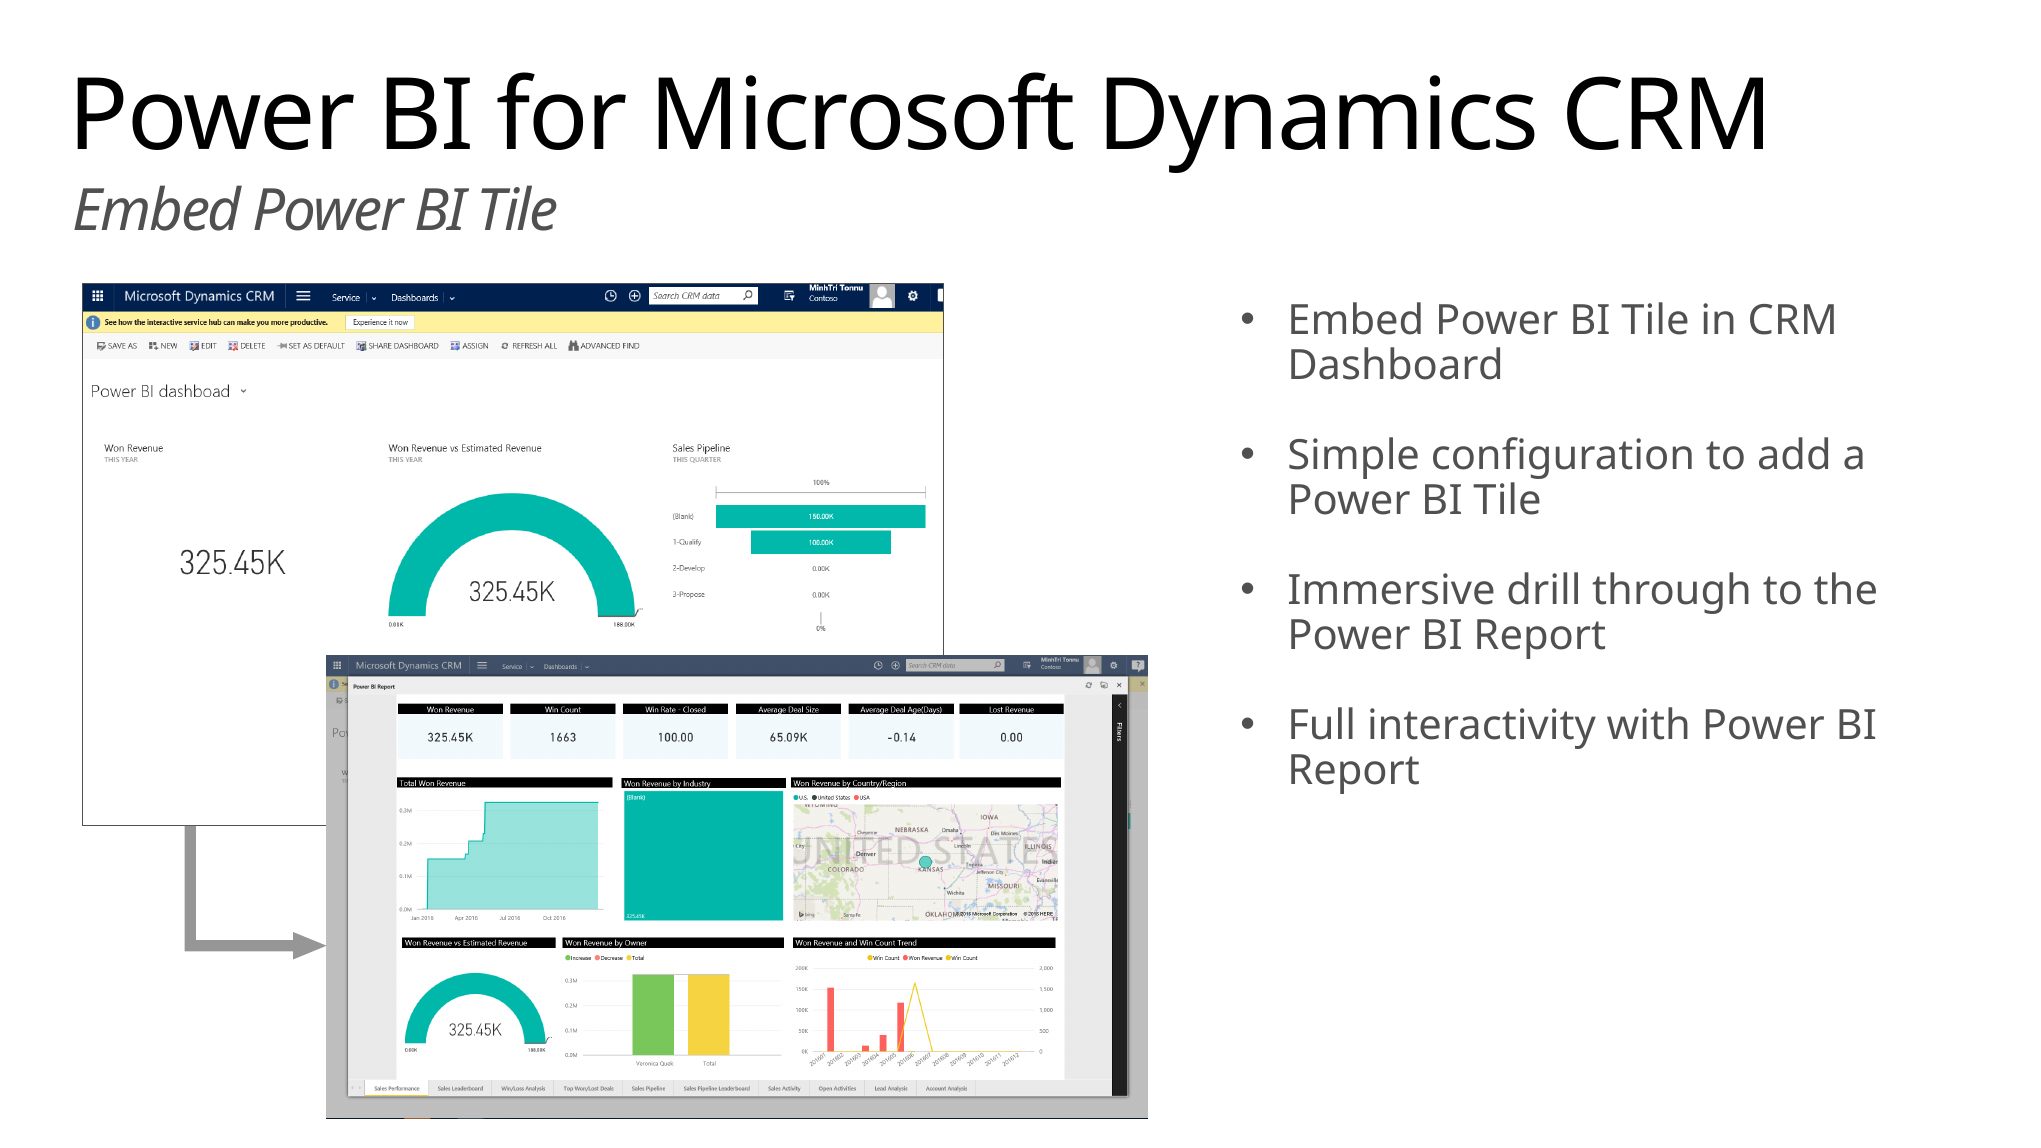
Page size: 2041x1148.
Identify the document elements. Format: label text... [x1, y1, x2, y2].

text_box Embed Power BI Tile [48, 164, 2000, 252]
picture [81, 283, 1149, 1119]
text_box [183, 827, 326, 961]
title Power BI for Microsoft Dynamics CRM [45, 48, 1996, 199]
text_box Embed Power BI Tile in CRM Dashboard Simple configuration to add a Power BI Tile Immersive drill through to the Power BI Report Full interactivity with Power BI Report [1216, 283, 2000, 926]
